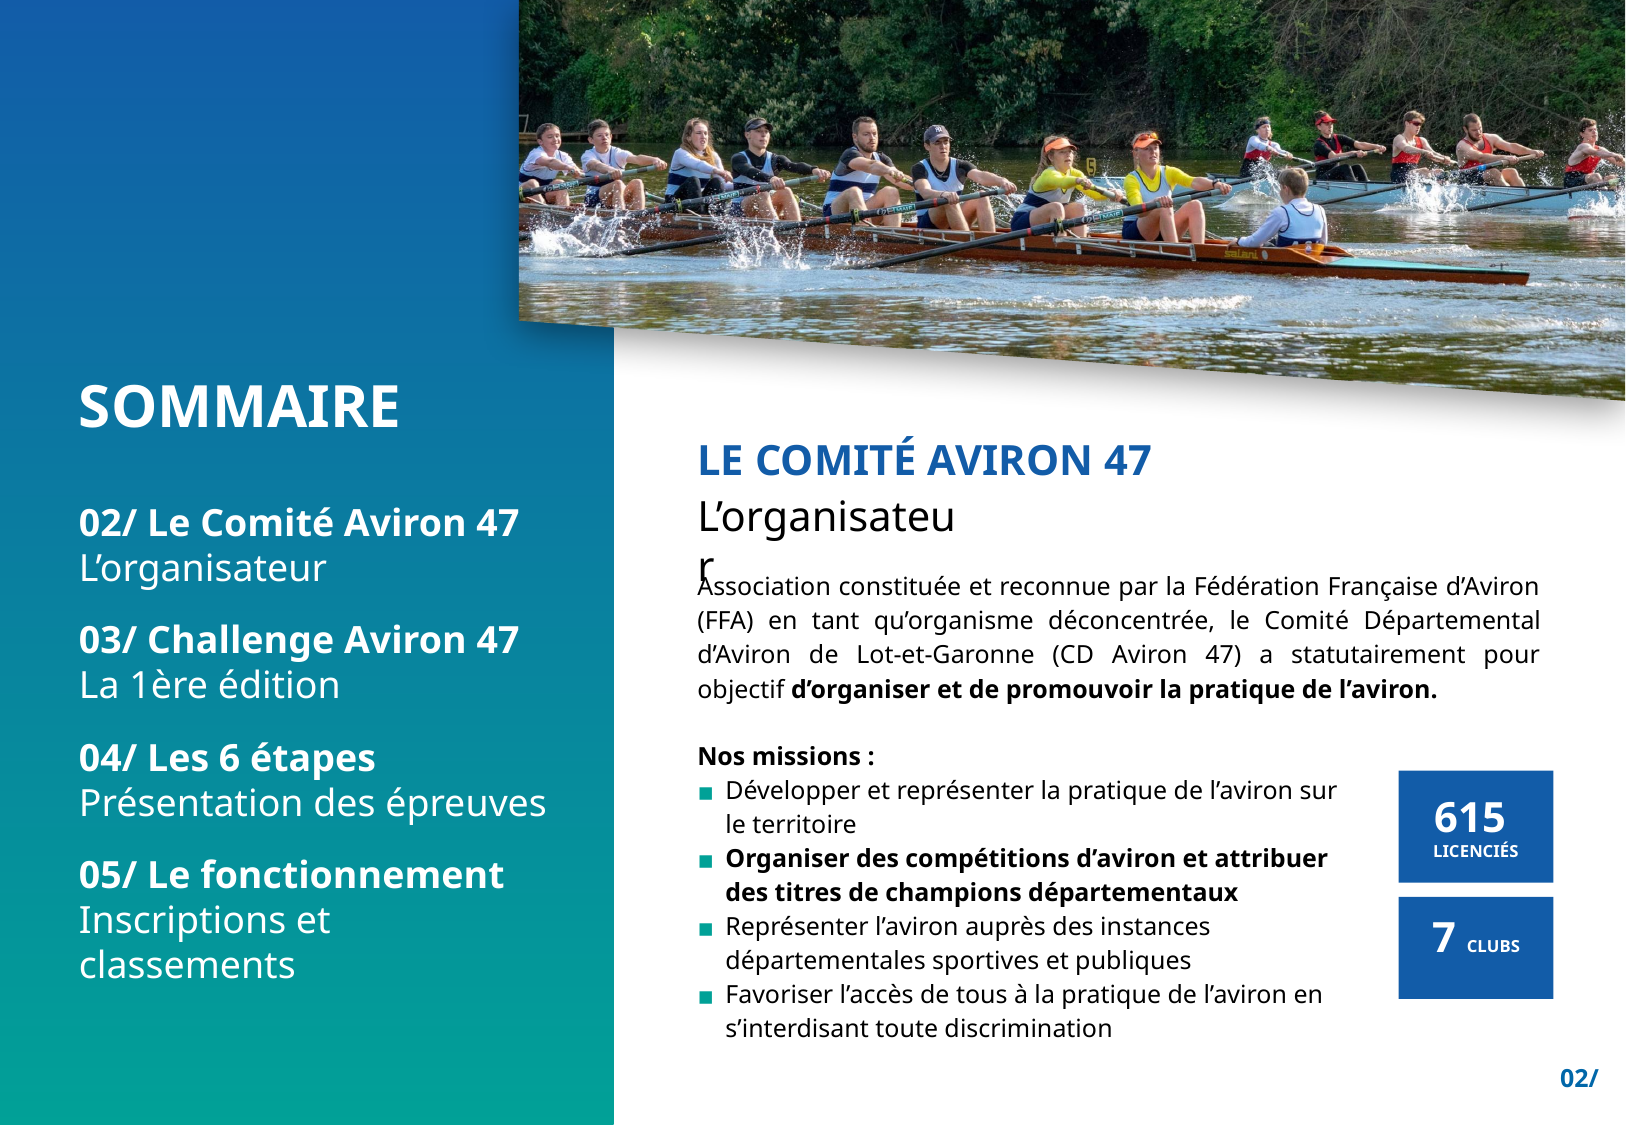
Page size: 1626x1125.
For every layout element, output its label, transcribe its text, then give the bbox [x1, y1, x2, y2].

text_box [1398, 770, 1554, 783]
text_box Nos missions : Développer et représenter la pratique de l’aviron sur le territoire Organiser des compétitions d’aviron et attribuer des titres de champions départementaux Représenter l’aviron auprès des instances départementales sportives et publiques Favoriser l’accès de tous à la pratique de l’aviron en s’interdisant toute discrimination [682, 728, 1356, 1051]
text_box SOMMAIRE [63, 361, 543, 447]
text_box 02/ [1545, 1054, 1625, 1100]
text_box Association constituée et reconnue par la Fédération Française d’Aviron (FFA) en tant qu’organisme déconcentrée, le Comité Départemental d’Aviron de Lot-et-Garonne (CD Aviron 47) a statutairement pour objectif d’organiser et de promouvoir la pratique de l’aviron. [682, 559, 1557, 711]
text_box L’organisateur [682, 482, 980, 559]
text_box [0, 0, 614, 1125]
text_box 615 LICENCIÉS [1398, 783, 1554, 869]
text_box LE COMITÉ AVIRON 47 [682, 426, 1356, 491]
text_box 02/ Le Comité Aviron 47 L’organisateur 03/ Challenge Aviron 47 La 1ère édition 04/ Les 6 étapes Présentation des épreuves 05/ Le fonctionnement Inscriptions et classements [63, 491, 563, 1039]
text_box 7 CLUBS [1410, 903, 1542, 969]
text_box [518, 0, 1625, 401]
text_box [1398, 869, 1554, 883]
text_box [1398, 896, 1554, 999]
